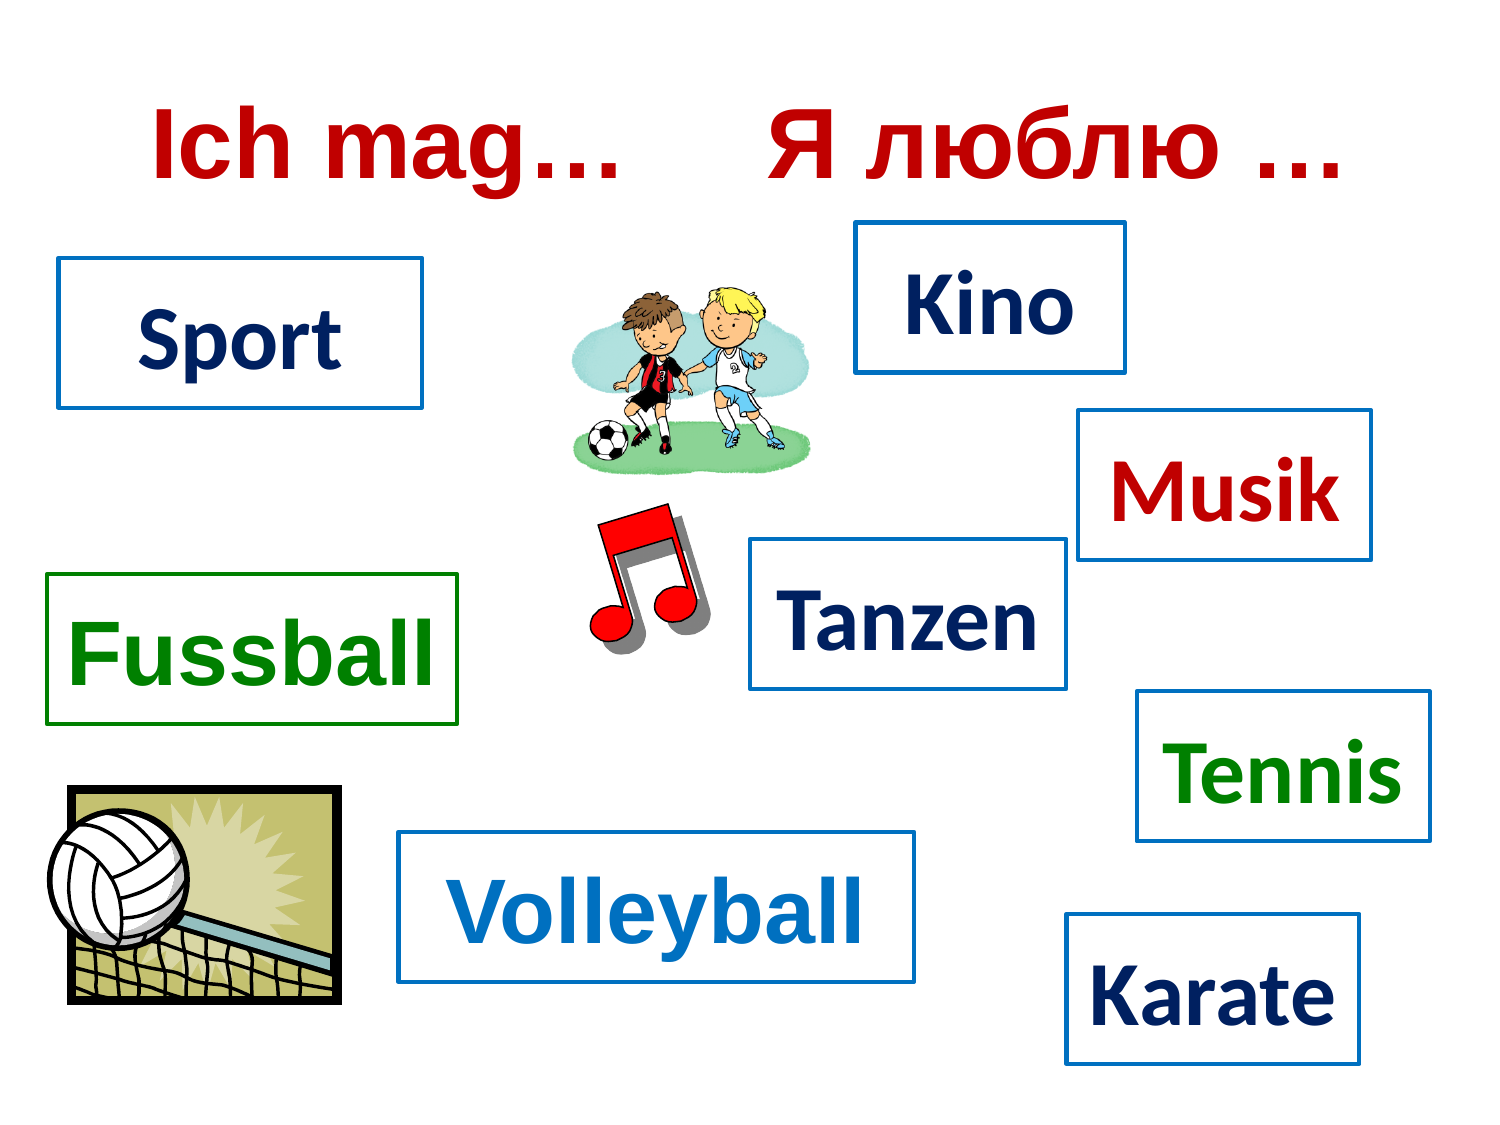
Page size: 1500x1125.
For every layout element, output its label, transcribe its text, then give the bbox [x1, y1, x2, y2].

text_box Kino [853, 220, 1127, 375]
text_box Fussball [45, 572, 459, 726]
picture [46, 784, 343, 1005]
text_box Kаrate [1064, 912, 1361, 1066]
text_box Musik [1076, 408, 1373, 562]
text_box Sport [56, 256, 424, 410]
text_box Volleyball [396, 830, 916, 984]
text_box [590, 503, 697, 642]
picture [562, 280, 821, 481]
text_box Tanzen [748, 537, 1068, 691]
text_box Tennis [1135, 689, 1432, 843]
title Ich mag… Я люблю … [75, 45, 1425, 233]
